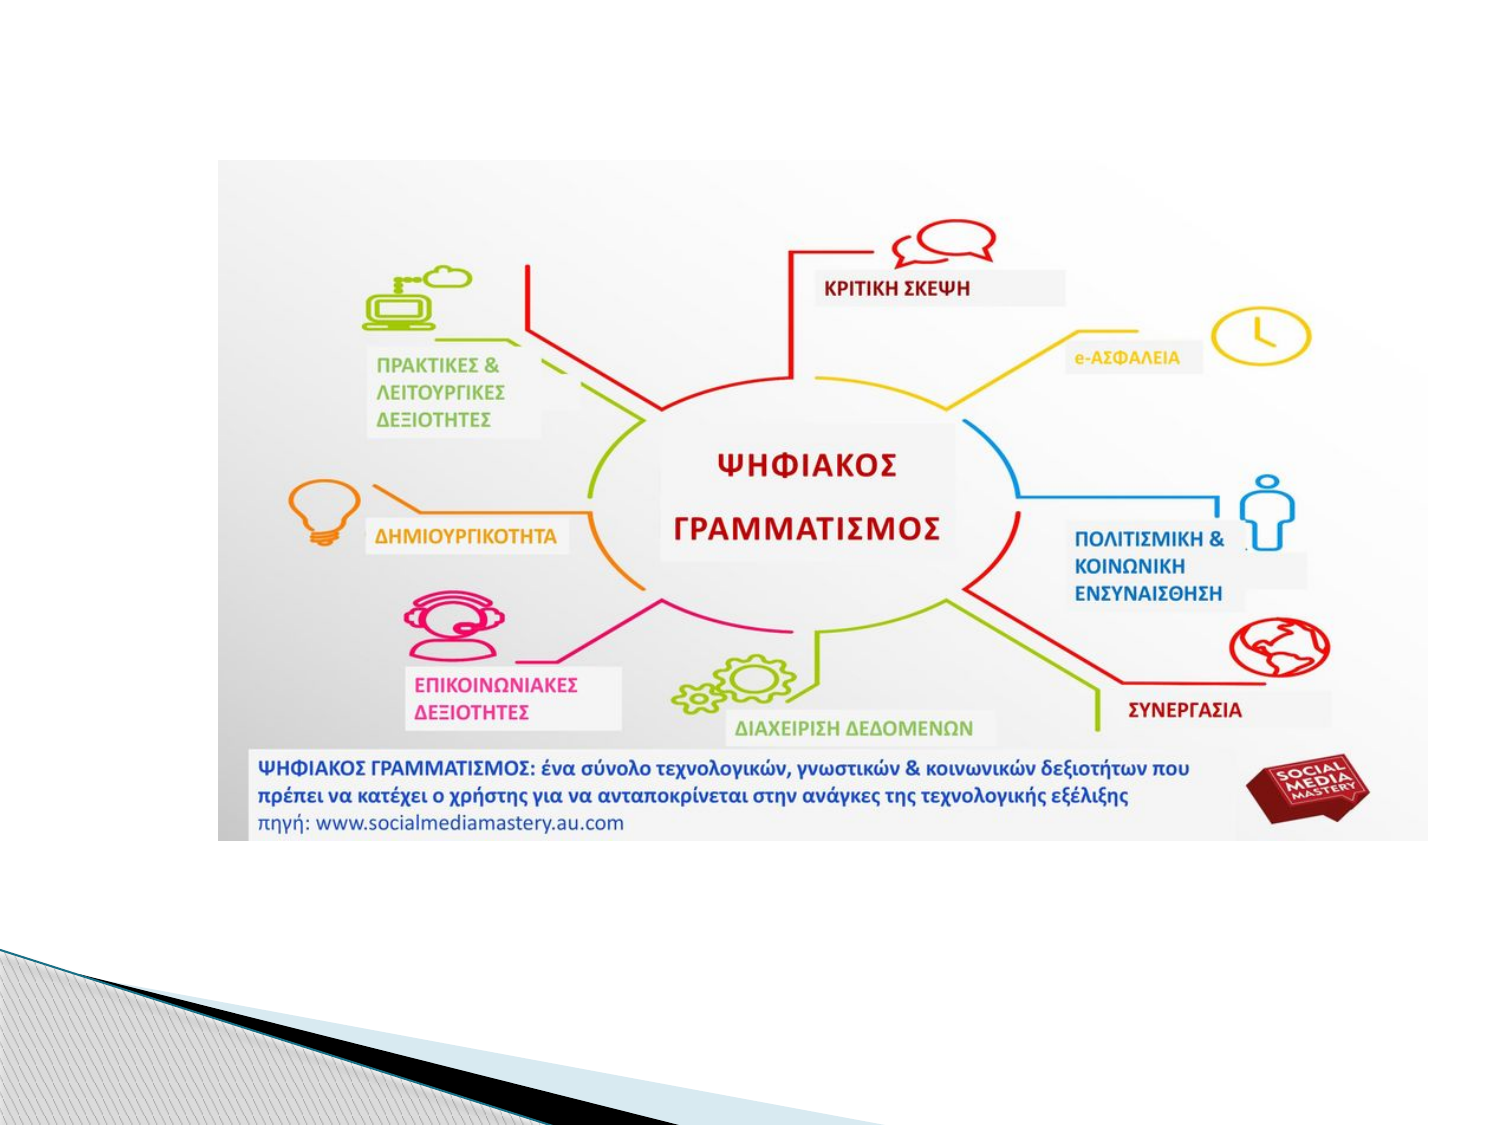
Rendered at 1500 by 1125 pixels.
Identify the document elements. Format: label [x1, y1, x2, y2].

list [218, 160, 1428, 842]
